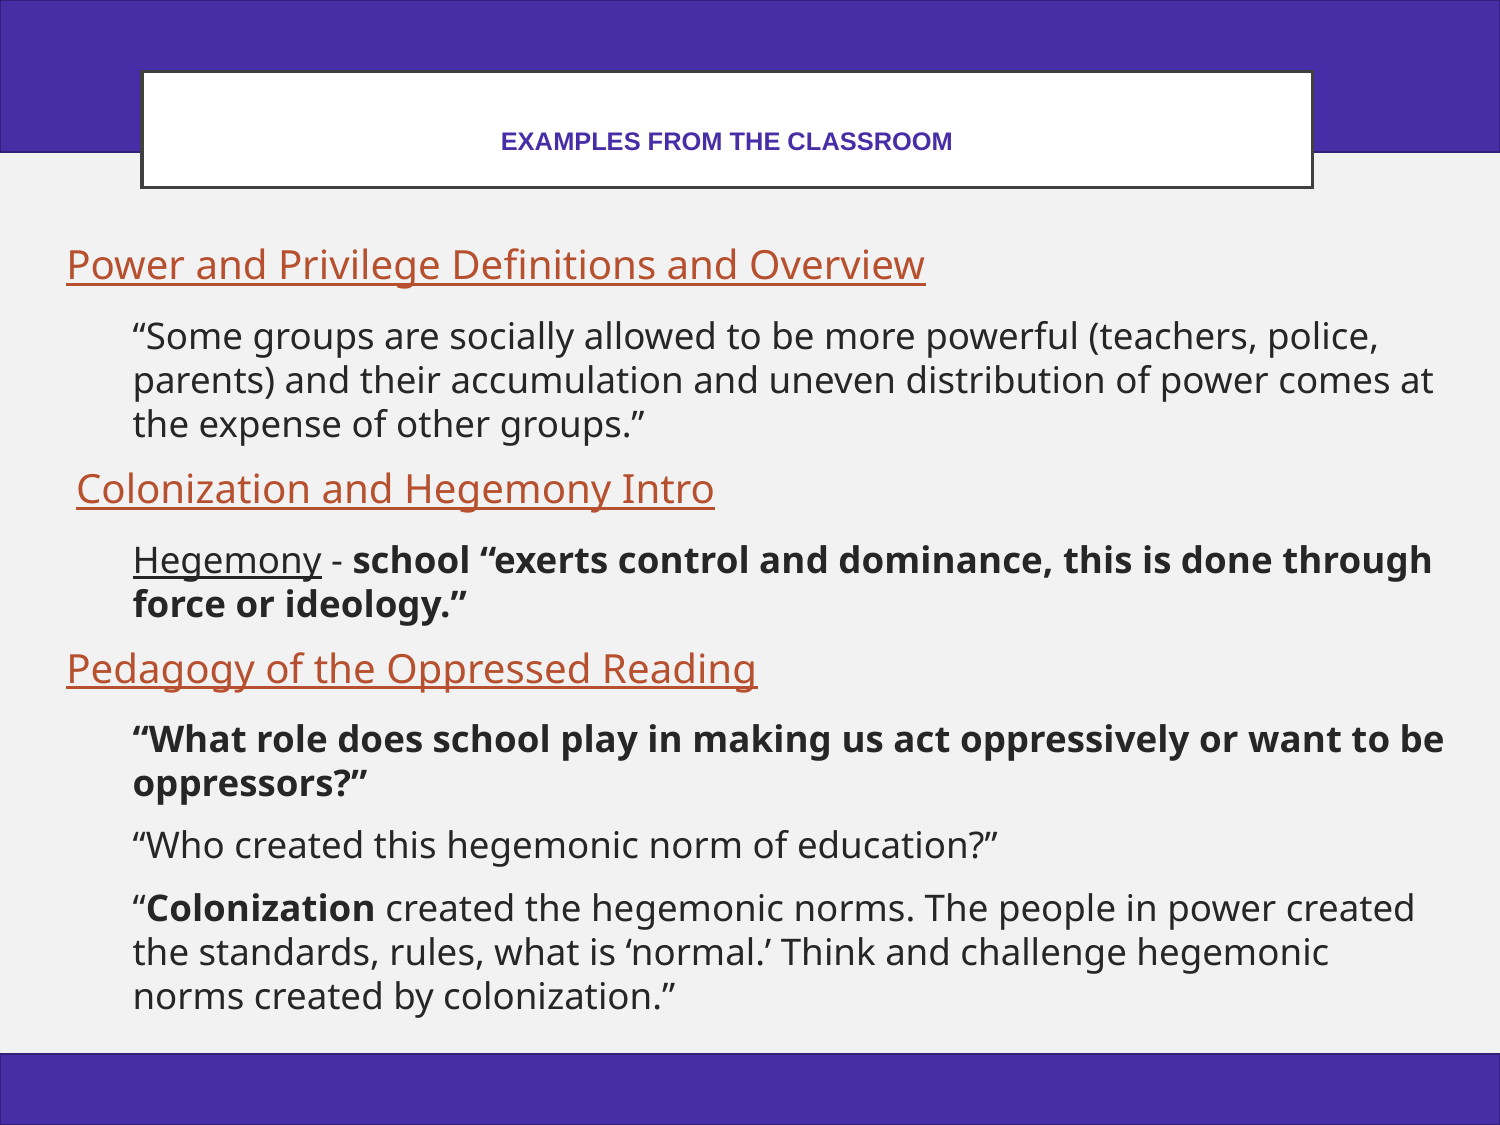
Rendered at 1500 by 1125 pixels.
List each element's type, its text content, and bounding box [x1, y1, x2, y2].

title EXAMPLES FROM THE CLASSROOM [139, 69, 1315, 190]
text_box [0, 0, 1500, 153]
list Power and Privilege Definitions and Overview “Some groups are socially allowed to be more powerful (teachers, police, parents) and their accumulation and uneven distribution of power comes at the expense of other groups.” Colonization and Hegemony Intro Hegemony - school “exerts control and dominance, this is done through force or ideology.” Pedagogy of the Oppressed Reading “What role does school play in making us act oppressively or want to be oppressors?” “Who created this hegemonic norm of education?” “Colonization created the hegemonic norms. The people in power created the standards, rules, what is ‘normal.’ Think and challenge hegemonic norms created by colonization.” [51, 192, 1464, 1032]
text_box [0, 1053, 1500, 1125]
